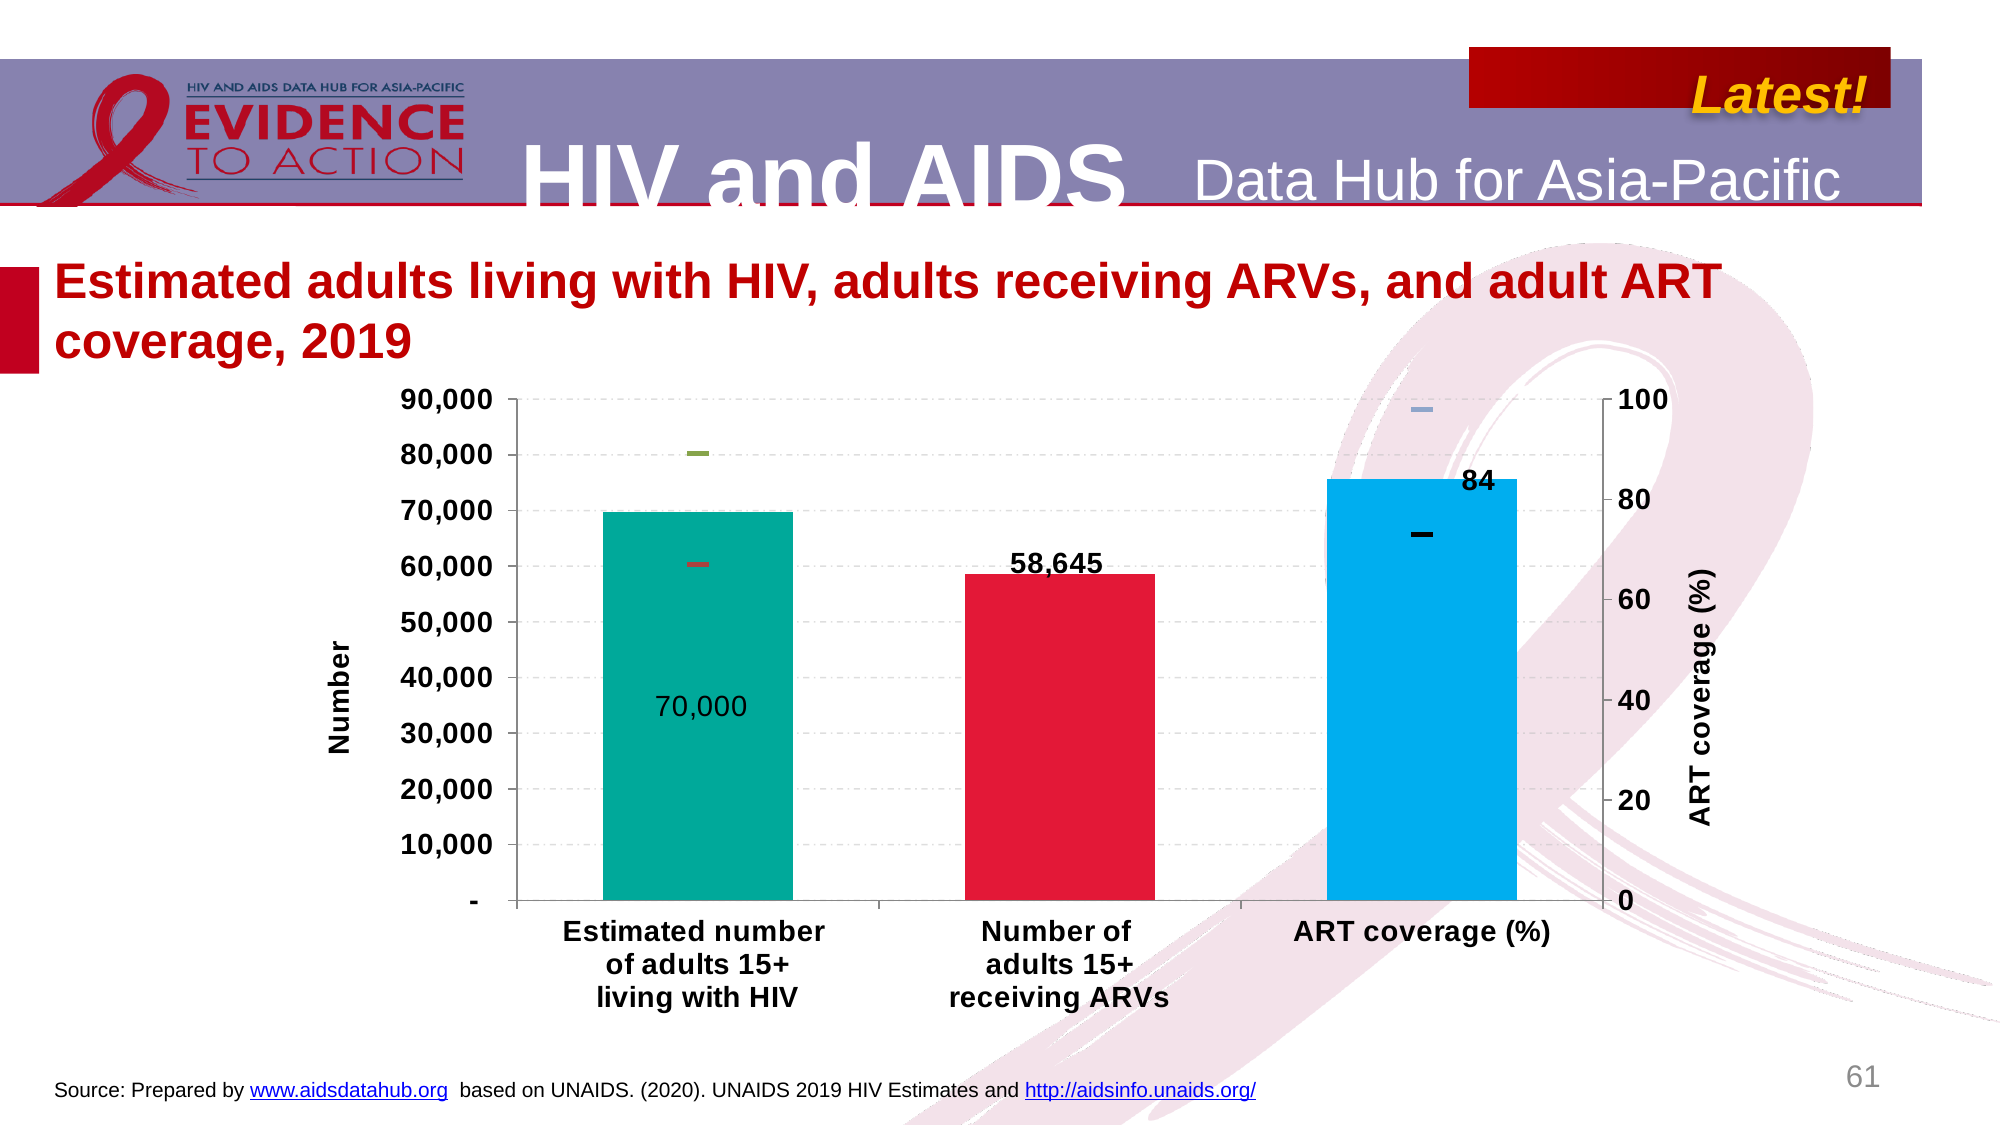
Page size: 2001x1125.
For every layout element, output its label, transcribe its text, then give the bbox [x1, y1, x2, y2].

text_box Source: Prepared by www.aidsdatahub.org based on UNAIDS. (2020). UNAIDS 2019 HIV Estimates and http://aidsinfo.unaids.org/ [34, 1066, 1850, 1112]
title Estimated adults living with HIV, adults receiving ARVs, and adult ART coverage, 2019 [34, 238, 1873, 322]
chart [275, 346, 1725, 1068]
slide_number 61 [1781, 1042, 1900, 1103]
picture [11, 74, 469, 207]
picture [706, 181, 2000, 1125]
